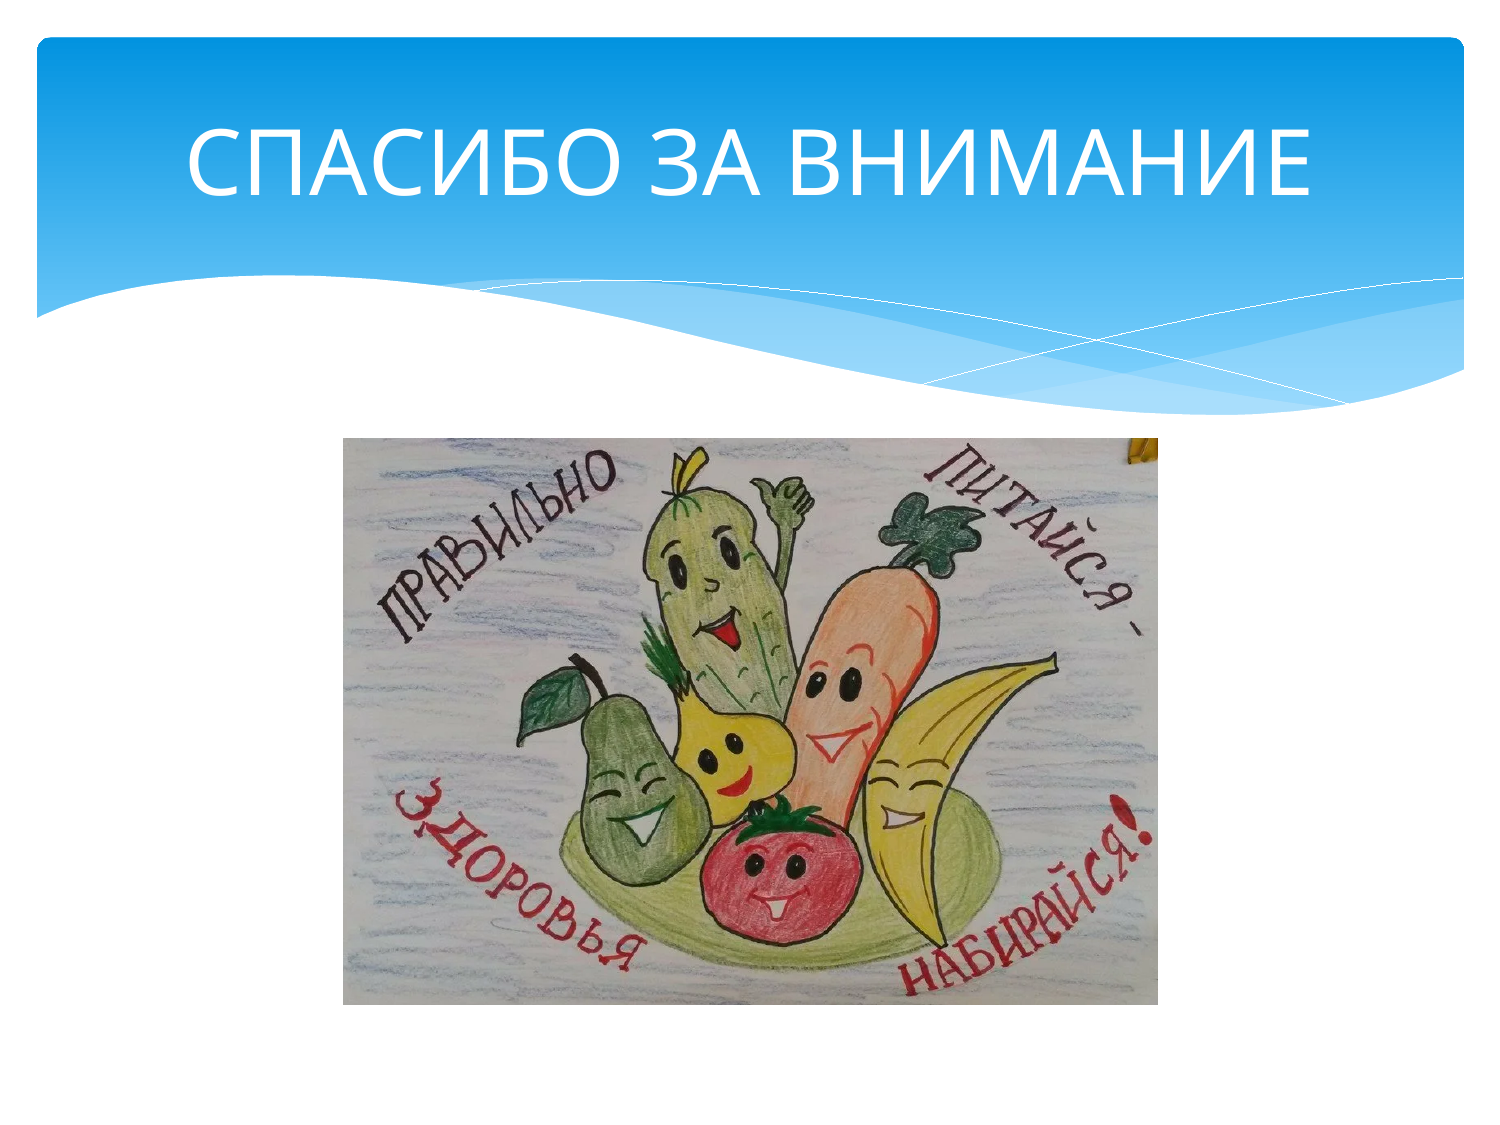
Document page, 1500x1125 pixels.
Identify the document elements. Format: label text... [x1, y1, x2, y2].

title СПАСИБО ЗА ВНИМАНИЕ [75, 55, 1425, 261]
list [343, 438, 1158, 1006]
